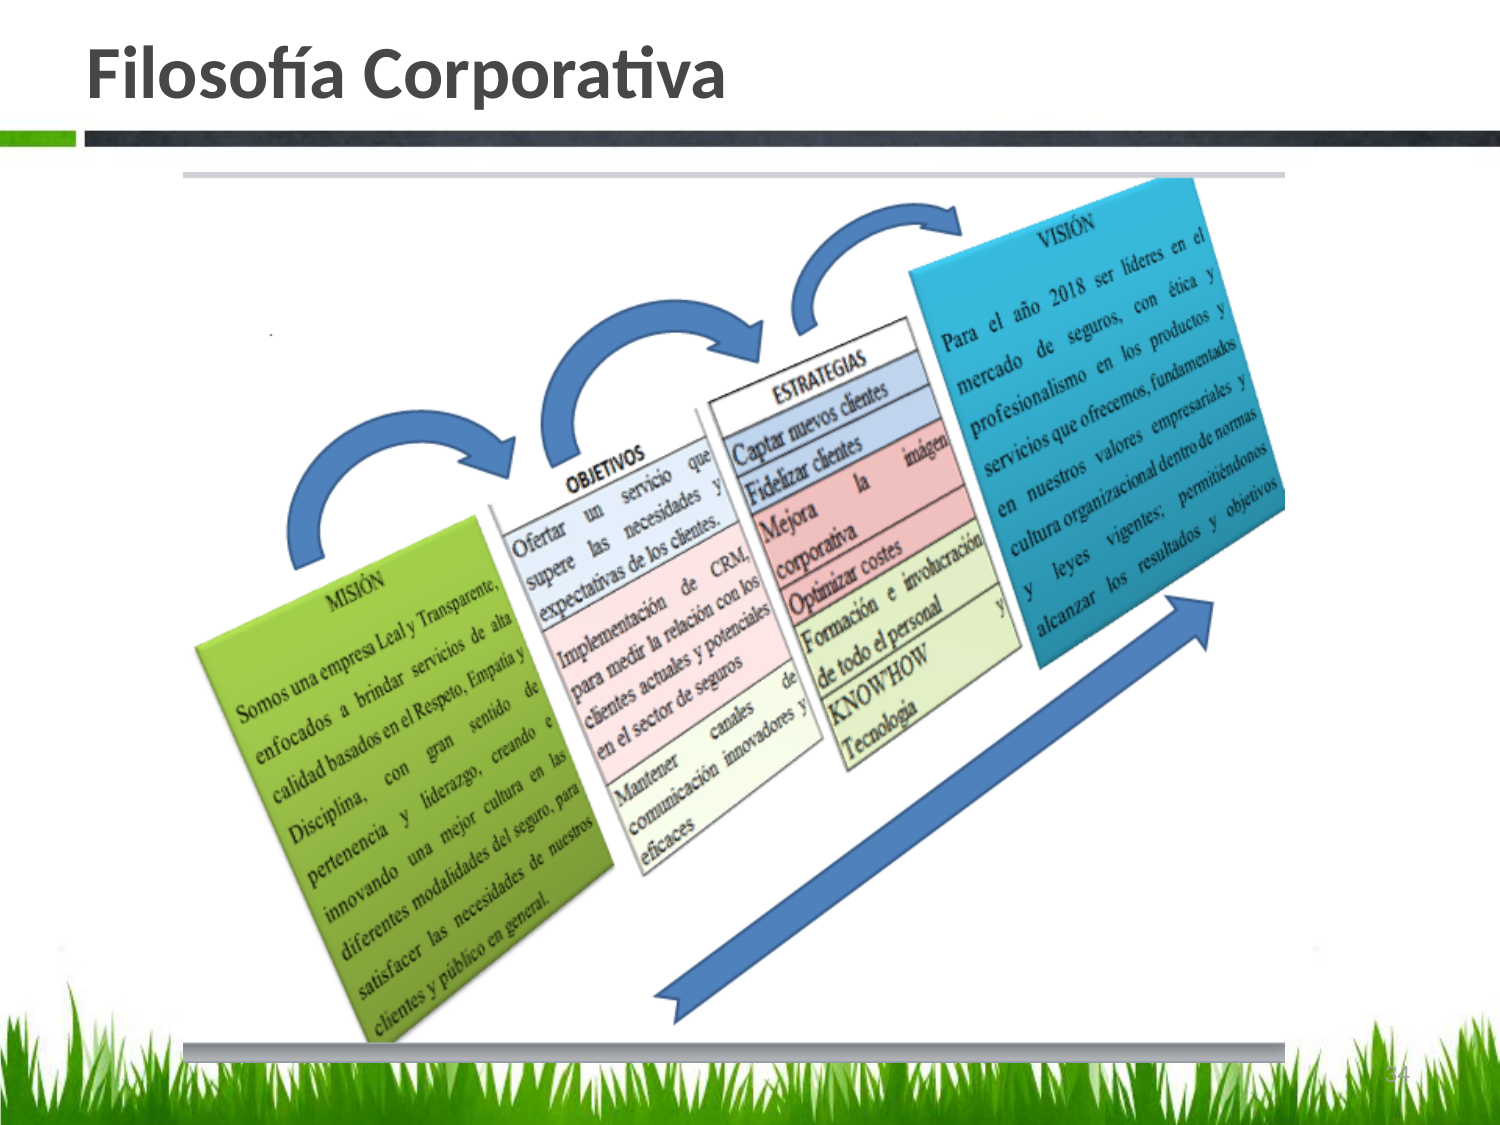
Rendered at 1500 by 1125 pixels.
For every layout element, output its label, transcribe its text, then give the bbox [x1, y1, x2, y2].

picture [0, 0, 1500, 1125]
title Filosofía Corporativa [71, 12, 1450, 125]
slide_number 34 [1074, 1042, 1425, 1103]
